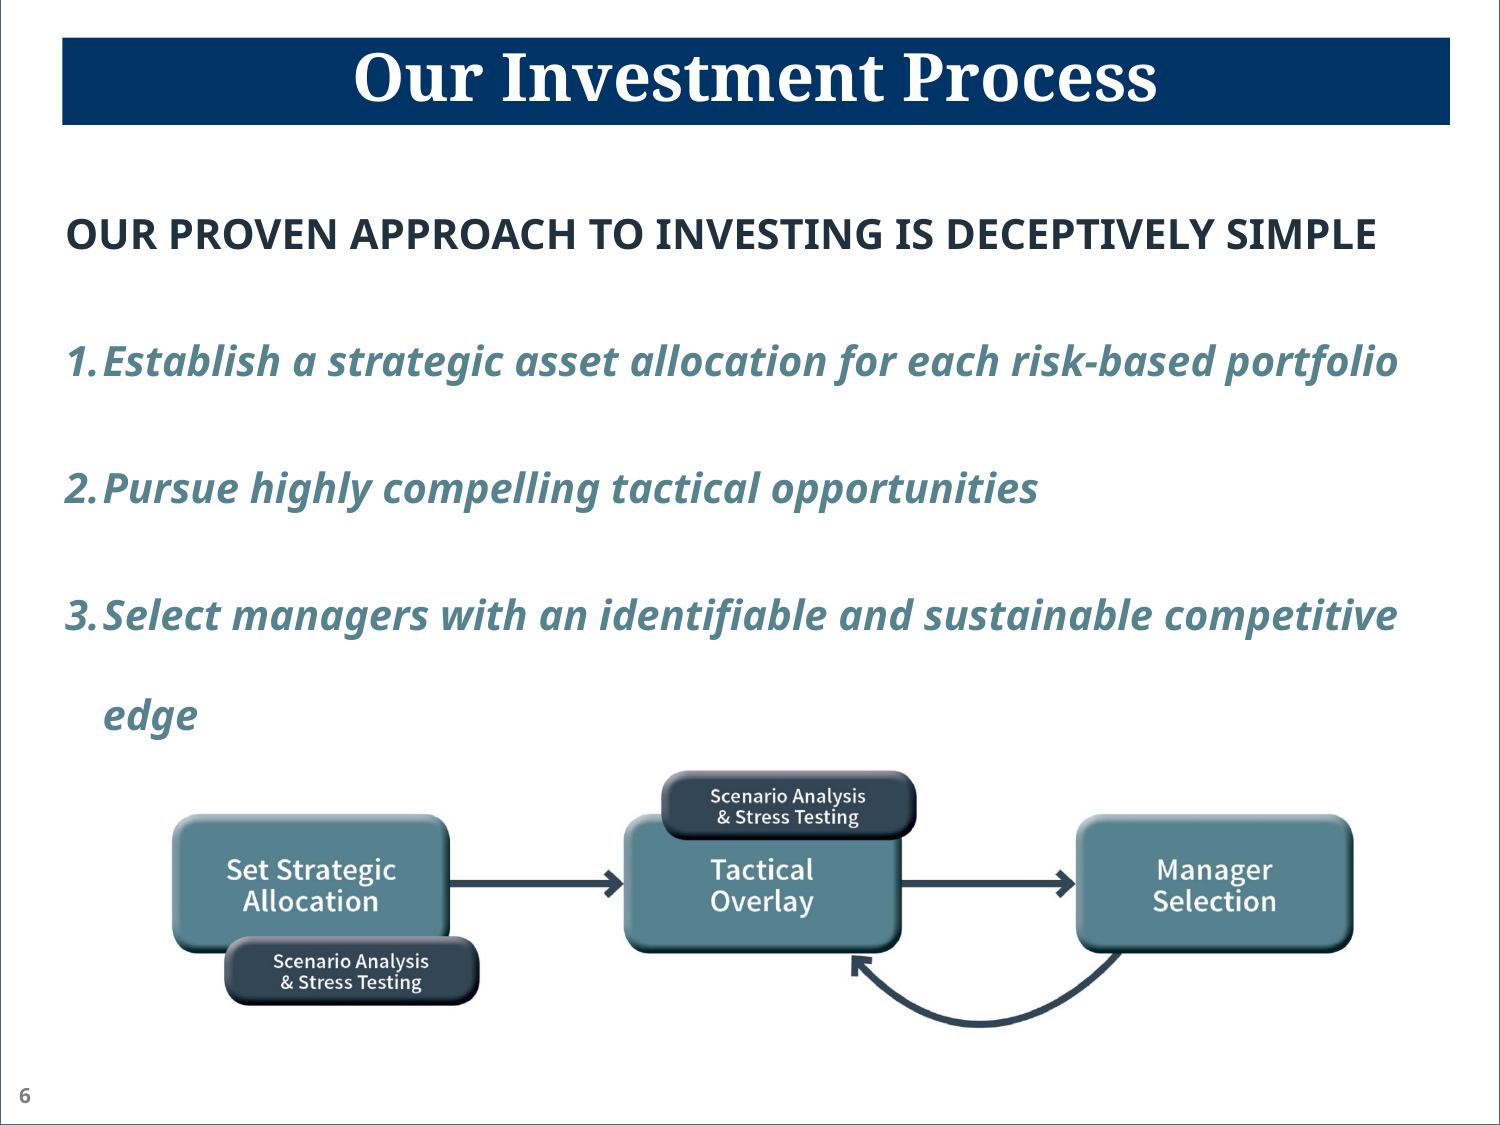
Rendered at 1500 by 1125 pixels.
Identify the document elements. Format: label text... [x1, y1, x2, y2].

slide_number 6 [0, 1074, 63, 1125]
list OUR PROVEN APPROACH TO INVESTING IS DECEPTIVELY SIMPLE Establish a strategic asset allocation for each risk-based portfolio Pursue highly compelling tactical opportunities Select managers with an identifiable and sustainable competitive edge [50, 200, 1450, 1075]
title Our Investment Process [62, 37, 1451, 126]
picture [137, 756, 1388, 1038]
